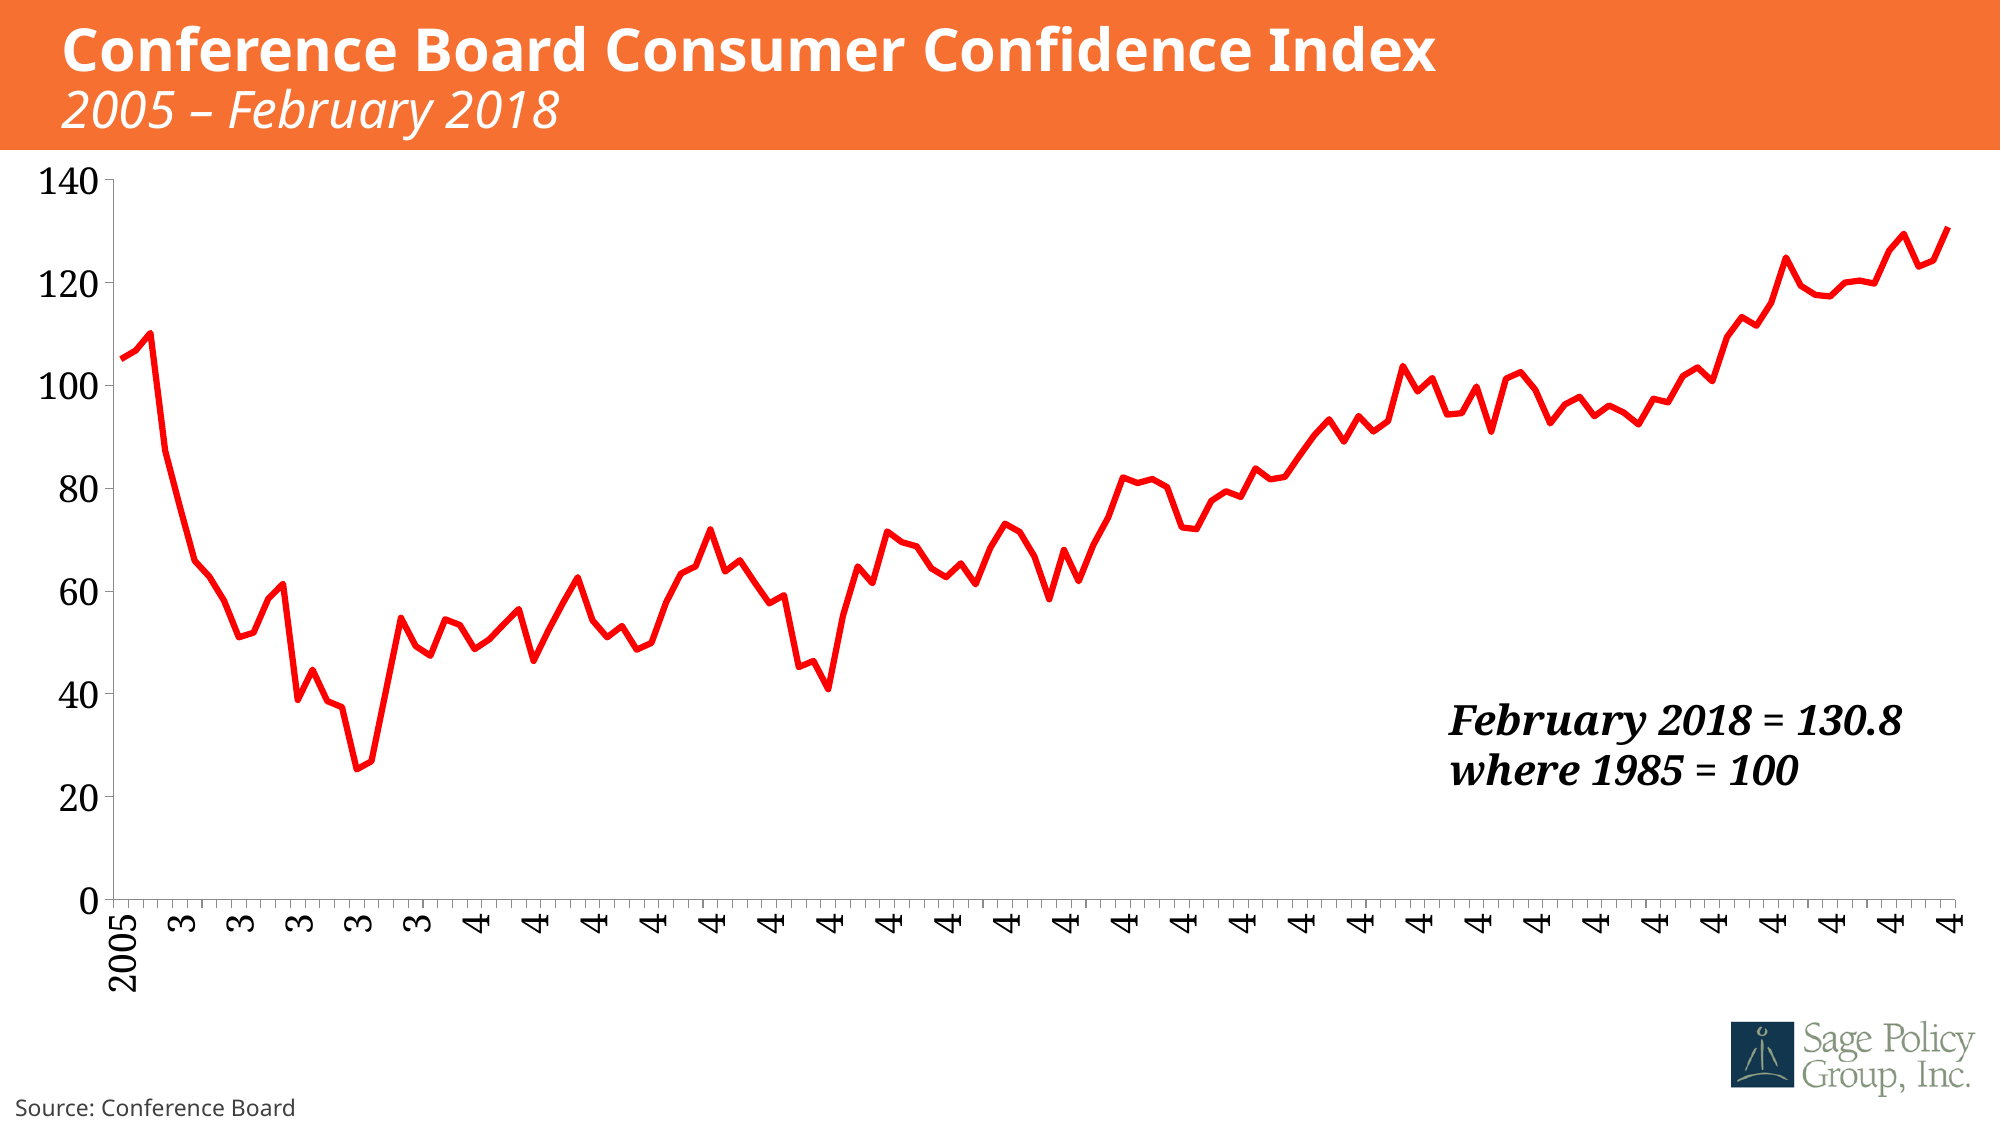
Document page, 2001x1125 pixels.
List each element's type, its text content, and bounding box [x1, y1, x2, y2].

title Conference Board Consumer Confidence Index 2005 – February 2018 [46, 12, 1772, 148]
chart [9, 154, 1990, 1010]
list Source: Conference Board [0, 1088, 860, 1125]
picture [1722, 1010, 1985, 1106]
